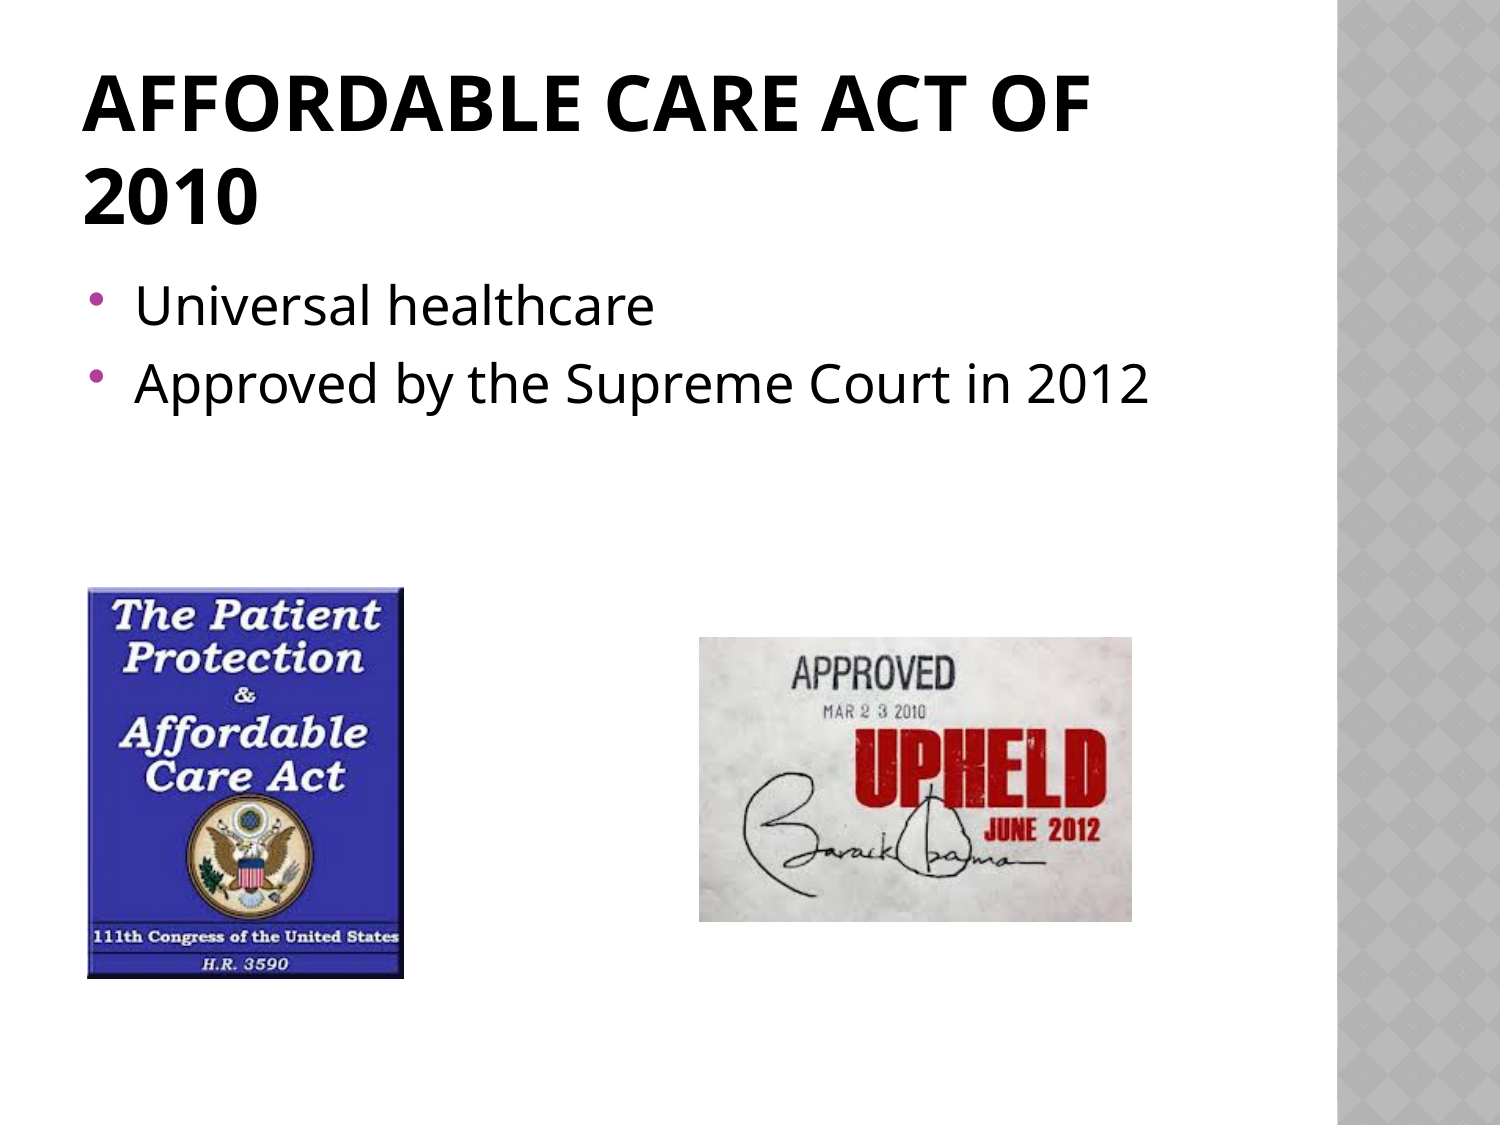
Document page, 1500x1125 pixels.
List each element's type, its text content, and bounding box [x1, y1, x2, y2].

picture [87, 587, 404, 979]
list Universal healthcare Approved by the Supreme Court in 2012 [75, 264, 1263, 1059]
title Affordable Care Act of 2010 [75, 52, 1263, 240]
picture [699, 637, 1132, 923]
